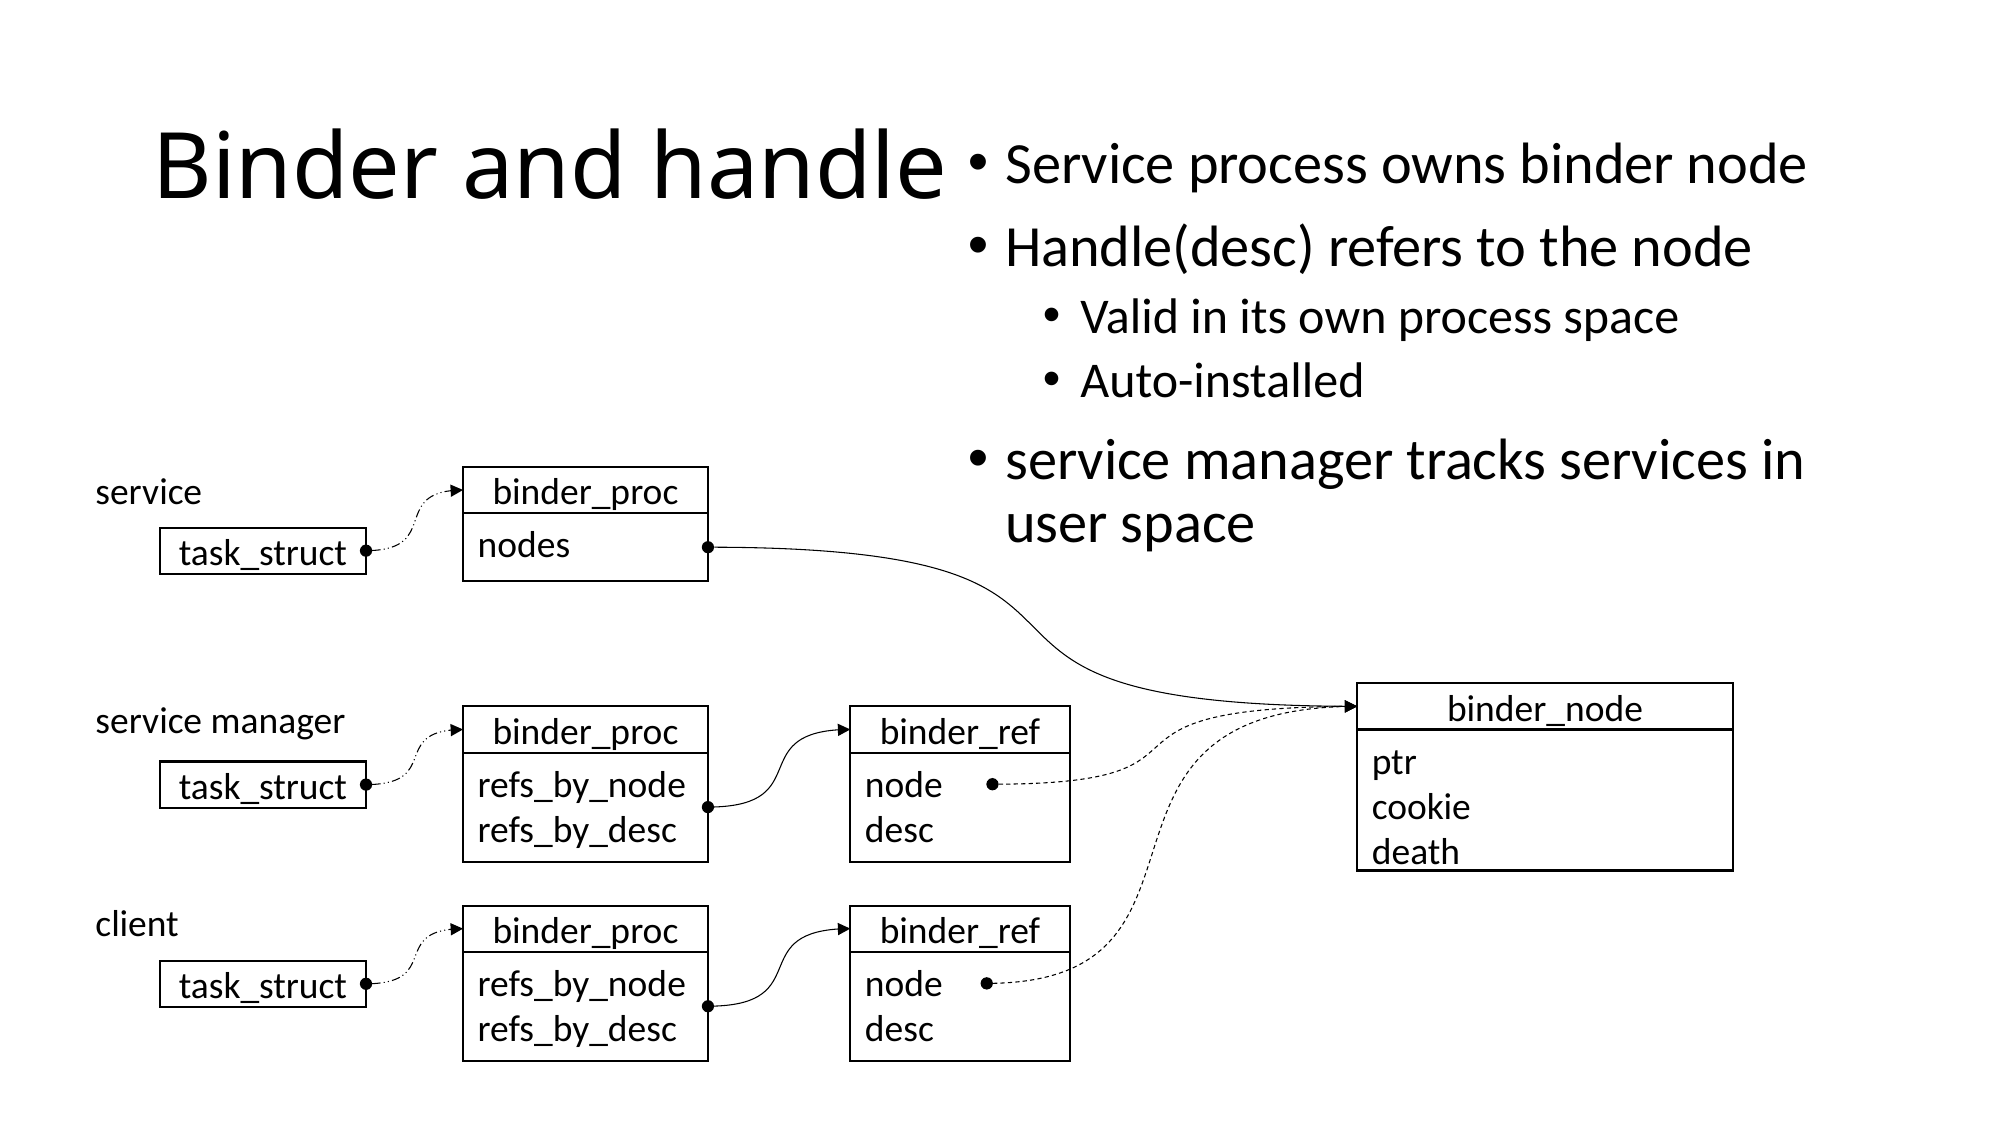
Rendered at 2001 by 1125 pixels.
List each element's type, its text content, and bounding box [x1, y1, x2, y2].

text_box binder_ref [849, 905, 986, 951]
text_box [707, 729, 851, 808]
text_box task_struct [159, 960, 367, 1008]
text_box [986, 706, 1358, 984]
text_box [707, 547, 1358, 707]
text_box binder_proc [462, 905, 709, 951]
text_box task_struct [159, 760, 367, 809]
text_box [365, 729, 463, 785]
text_box service [80, 470, 241, 510]
title Binder and handle [137, 59, 1863, 278]
text_box binder_proc [462, 705, 709, 752]
text_box service manager [80, 702, 367, 736]
text_box task_struct [159, 527, 367, 575]
list Service process owns binder node Handle(desc) refers to the node Valid in its own process space Auto-installed service manager tracks services in user space [952, 125, 1863, 590]
text_box node desc [849, 752, 986, 863]
text_box ptr cookie death [1358, 728, 1734, 872]
text_box binder_node [1358, 682, 1734, 728]
text_box binder_proc [462, 466, 709, 512]
text_box binder_ref [849, 707, 986, 752]
text_box refs_by_node refs_by_desc [462, 752, 709, 863]
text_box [365, 490, 463, 551]
text_box node desc [849, 951, 1071, 1062]
text_box nodes [462, 512, 709, 582]
text_box refs_by_node refs_by_desc [462, 951, 709, 1062]
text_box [365, 928, 463, 984]
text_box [707, 928, 851, 1007]
text_box client [80, 908, 204, 935]
